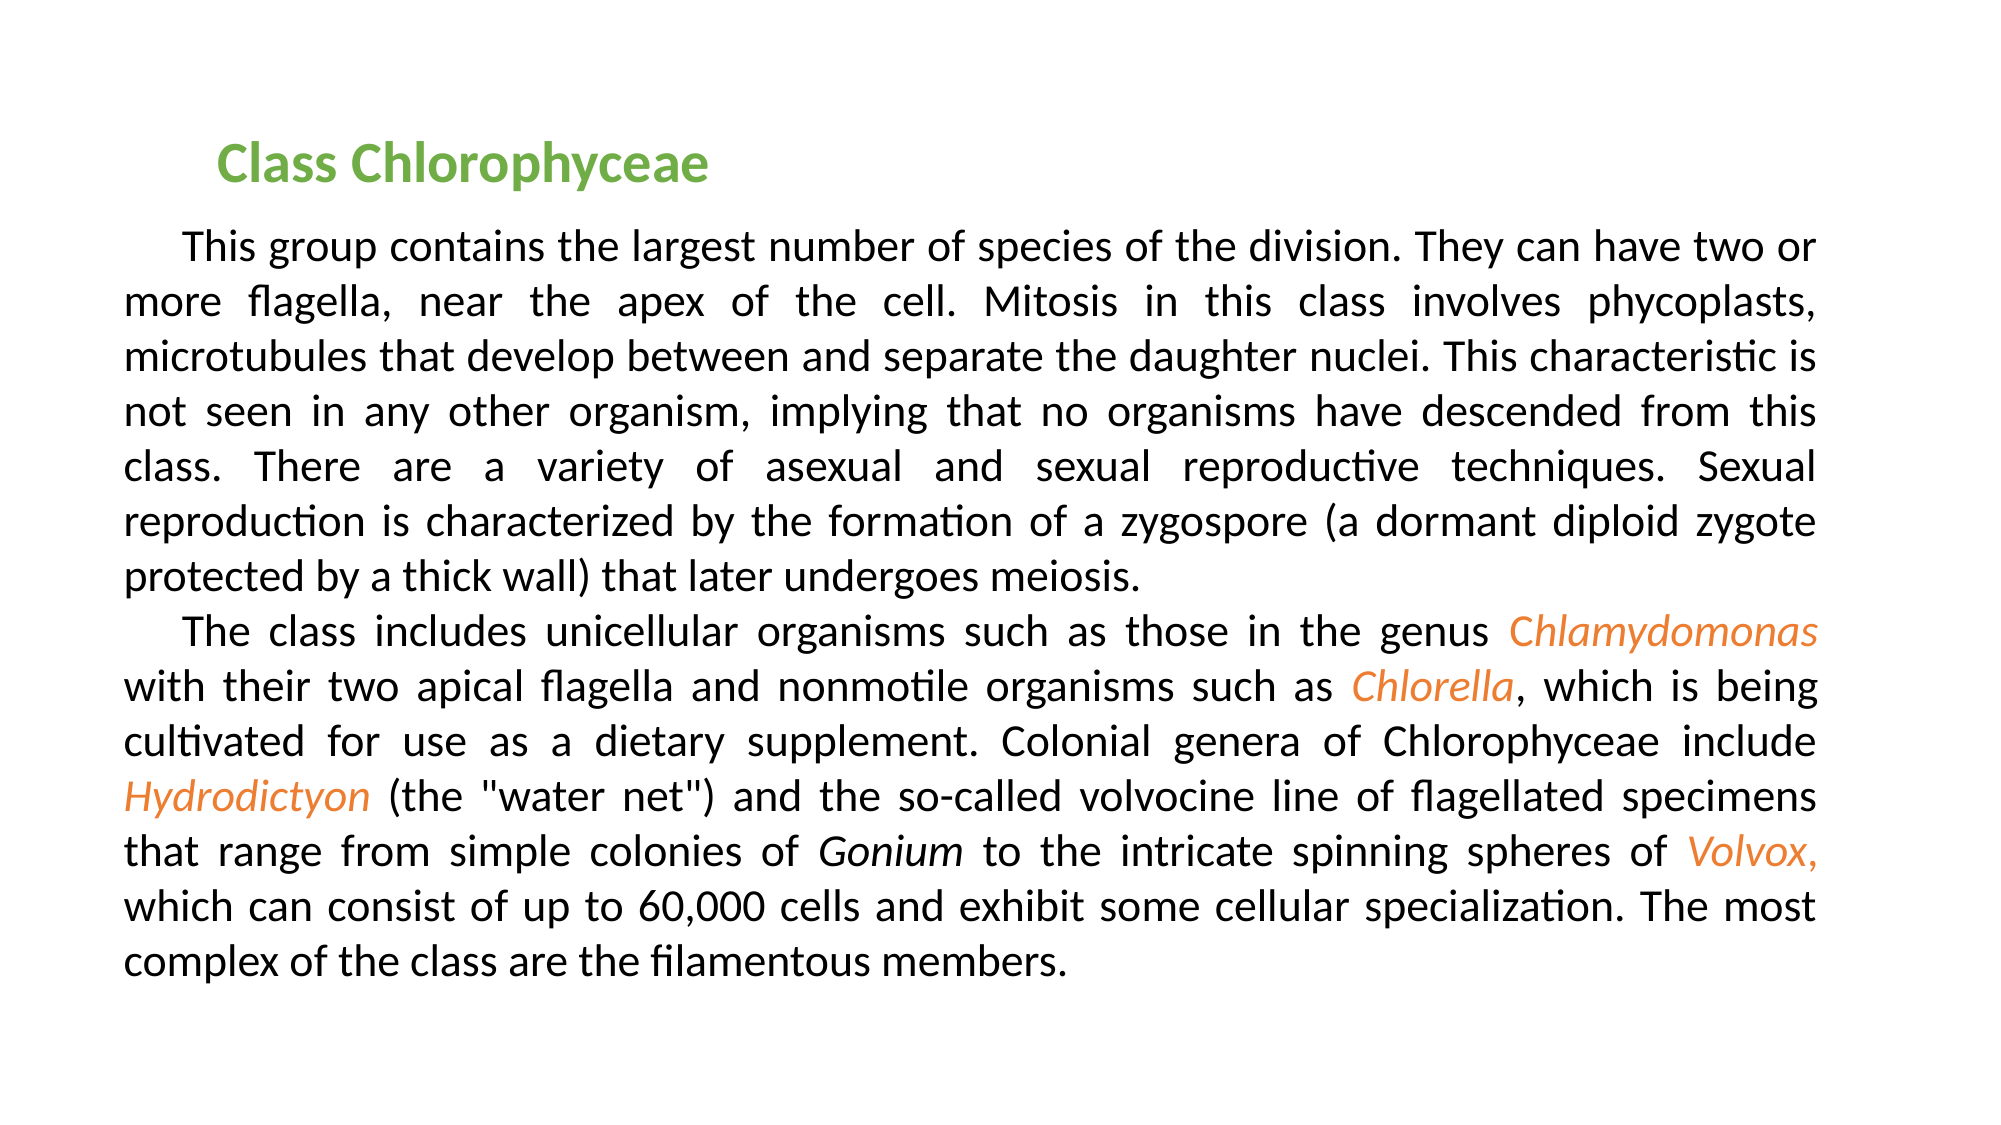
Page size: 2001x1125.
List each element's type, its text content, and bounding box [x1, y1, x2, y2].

text_box Class Chlorophyceae [203, 124, 1029, 202]
list This group contains the largest number of species of the division. They can have two or more flagella, near the apex of the cell. Mitosis in this class involves phycoplasts, microtubules that develop between and separate the daughter nuclei. This characteristic is not seen in any other organism, implying that no organisms have descended from this class. There are a variety of asexual and sexual reproductive techniques. Sexual reproduction is characterized by the formation of a zygospore (a dormant diploid zygote protected by a thick wall) that later undergoes meiosis. The class includes unicellular organisms such as those in the genus Chlamydomonas with their two apical flagella and nonmotile organisms such as Chlorella, which is being cultivated for use as a dietary supplement. Colonial genera of Chlorophyceae include Hydrodictyon (the "water net") and the so-called volvocine line of flagellated specimens that range from simple colonies of Gonium to the intricate spinning spheres of Volvox, which can consist of up to 60,000 cells and exhibit some cellular specialization. The most complex of the class are the filamentous members. [108, 208, 1834, 1000]
